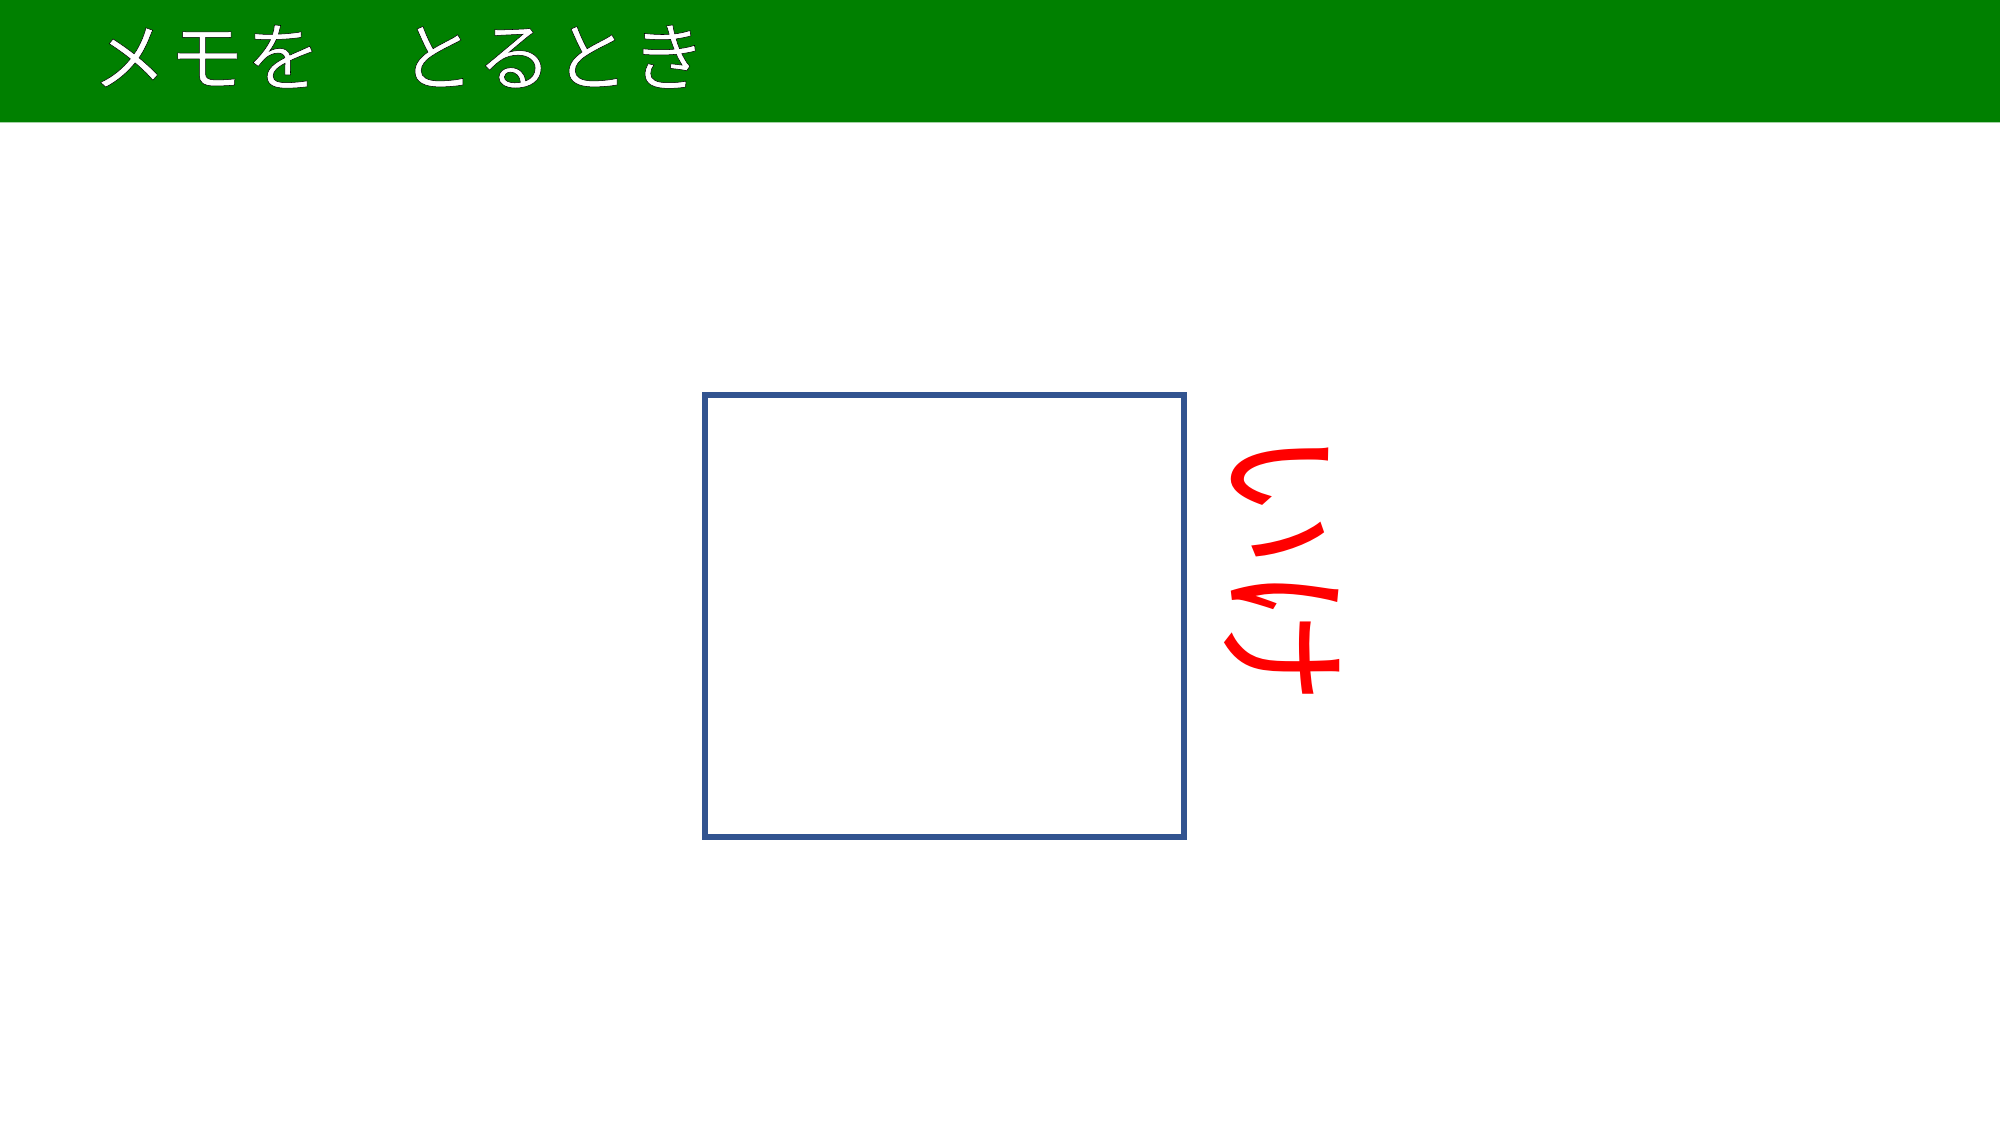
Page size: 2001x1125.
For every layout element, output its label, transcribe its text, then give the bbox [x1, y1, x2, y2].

slide_number 64 [1712, 0, 2000, 123]
text_box 池 [690, 384, 1226, 1125]
title メモを とるとき [0, 0, 1712, 123]
text_box [704, 394, 1185, 838]
text_box いけ [1226, 415, 1378, 902]
